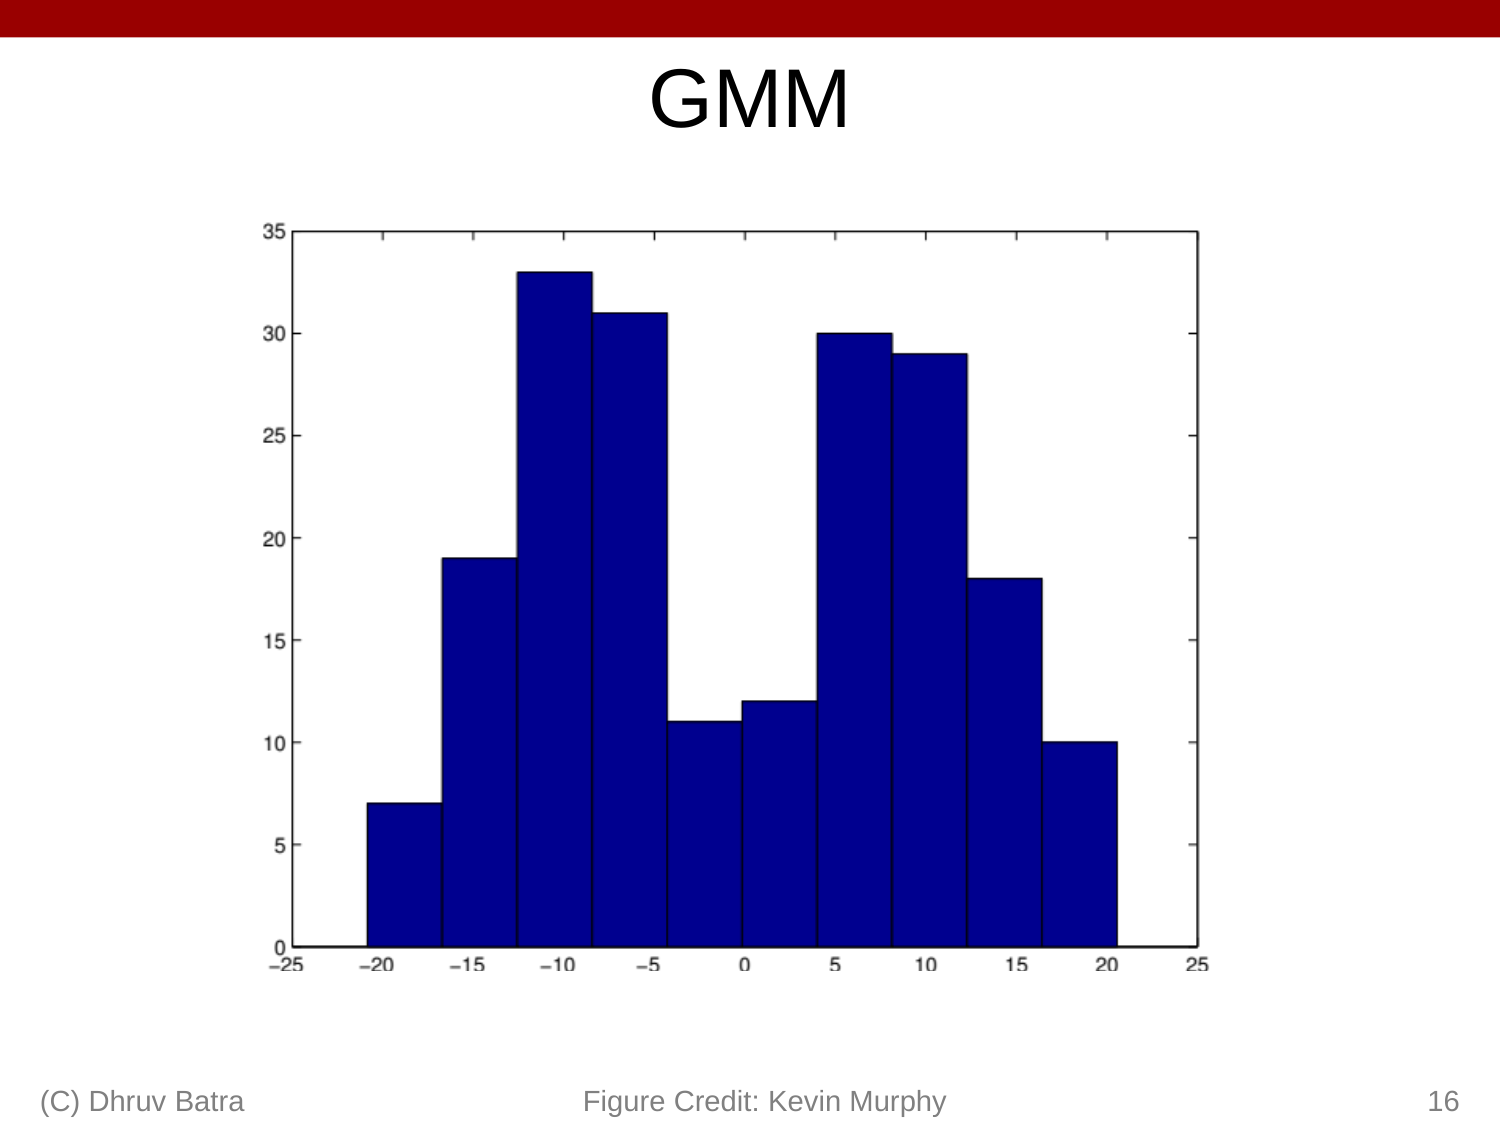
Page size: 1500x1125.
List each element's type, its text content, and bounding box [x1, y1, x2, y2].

picture [262, 212, 1215, 972]
footer (C) Dhruv Batra [24, 1049, 501, 1125]
title GMM [112, 37, 1388, 151]
slide_number 16 [1162, 1049, 1476, 1125]
text_box Figure Credit: Kevin Murphy [524, 1049, 963, 1125]
